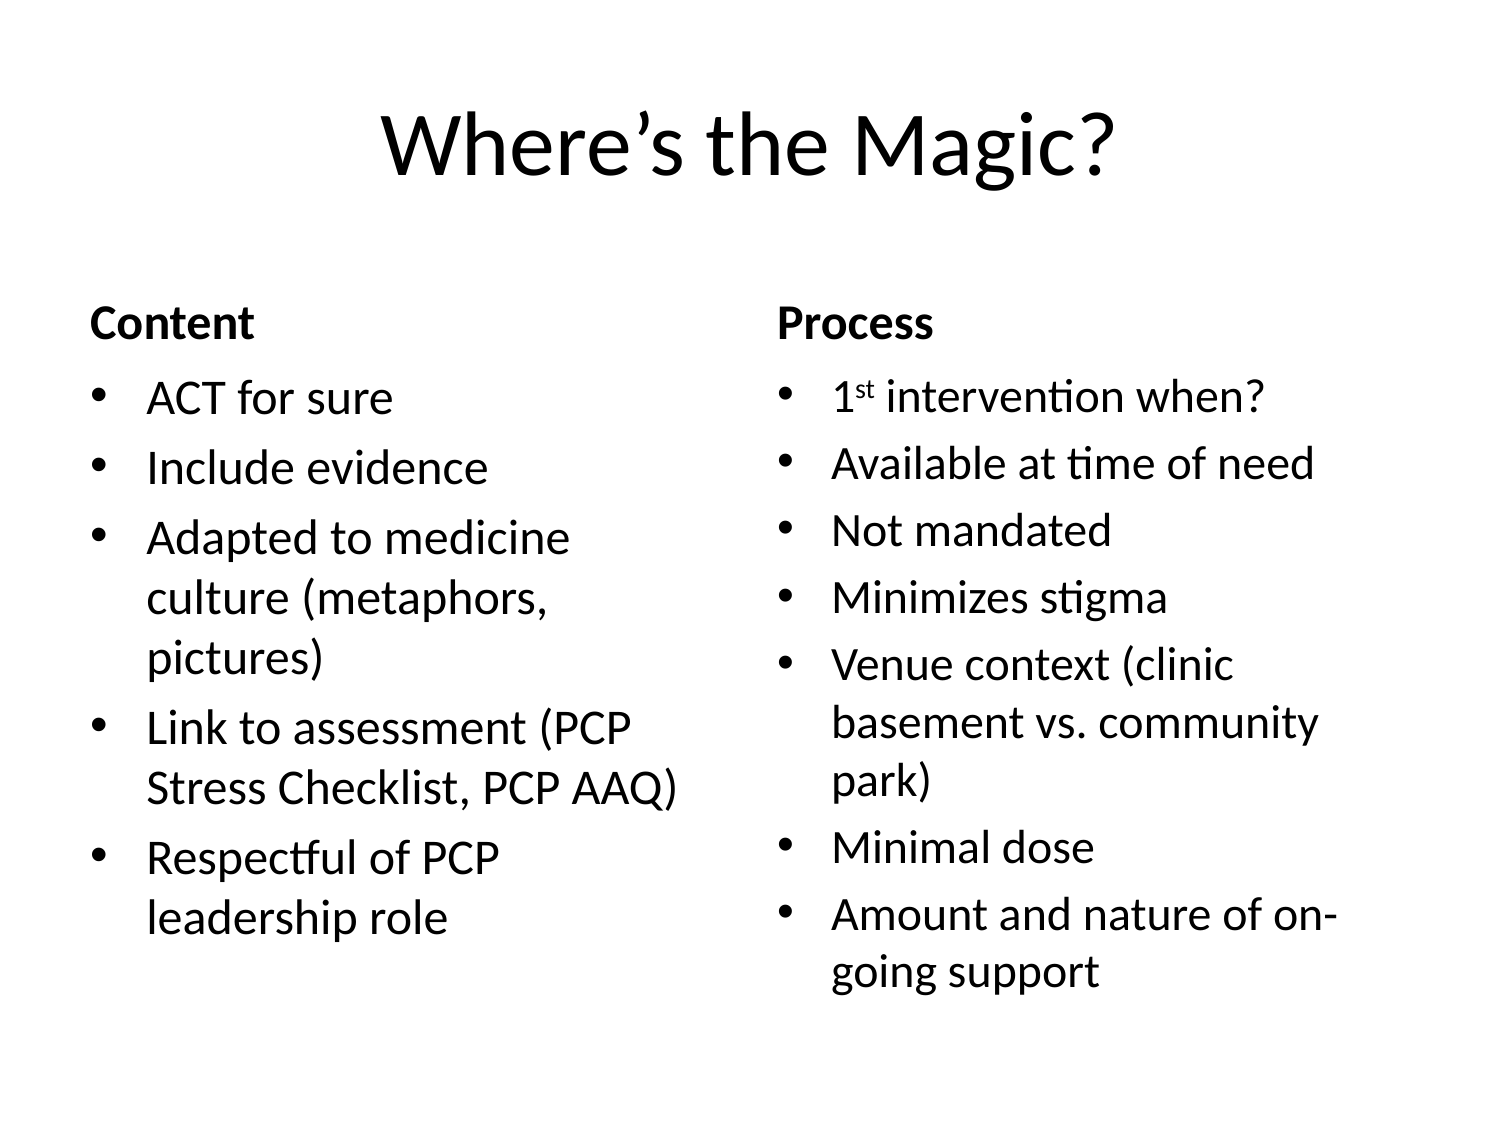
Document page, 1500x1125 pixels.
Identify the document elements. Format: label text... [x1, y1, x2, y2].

list Content [75, 251, 738, 356]
list Process [761, 251, 1425, 356]
list ACT for sure Include evidence Adapted to medicine culture (metaphors, pictures) Link to assessment (PCP Stress Checklist, PCP AAQ) Respectful of PCP leadership role [75, 356, 738, 1005]
list 1st intervention when? Available at time of need Not mandated Minimizes stigma Venue context (clinic basement vs. community park) Minimal dose Amount and nature of on-going support [761, 356, 1425, 1005]
title Where’s the Magic? [75, 45, 1425, 233]
